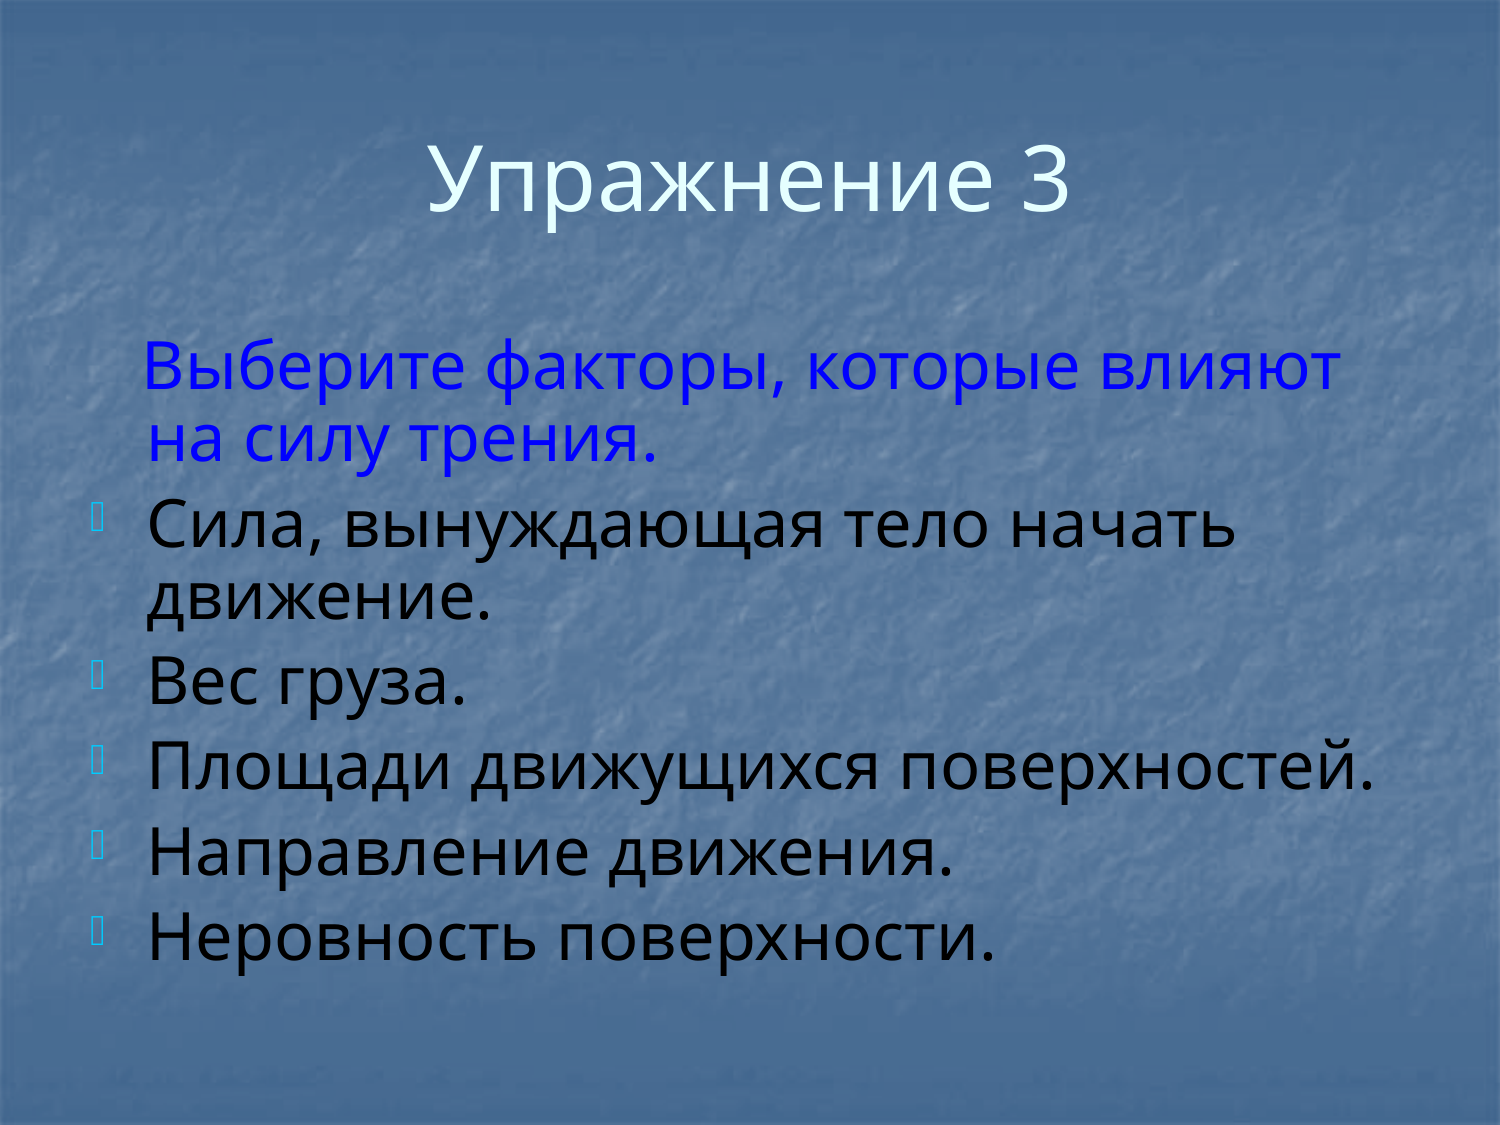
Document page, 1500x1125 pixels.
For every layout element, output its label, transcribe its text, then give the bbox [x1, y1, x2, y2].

list Выберите факторы, которые влияют на силу трения. Сила, вынуждающая тело начать движение. Вес груза. Площади движущихся поверхностей. Направление движения. Неровность поверхности. [74, 324, 1426, 1001]
title Упражнение 3 [74, 62, 1426, 288]
